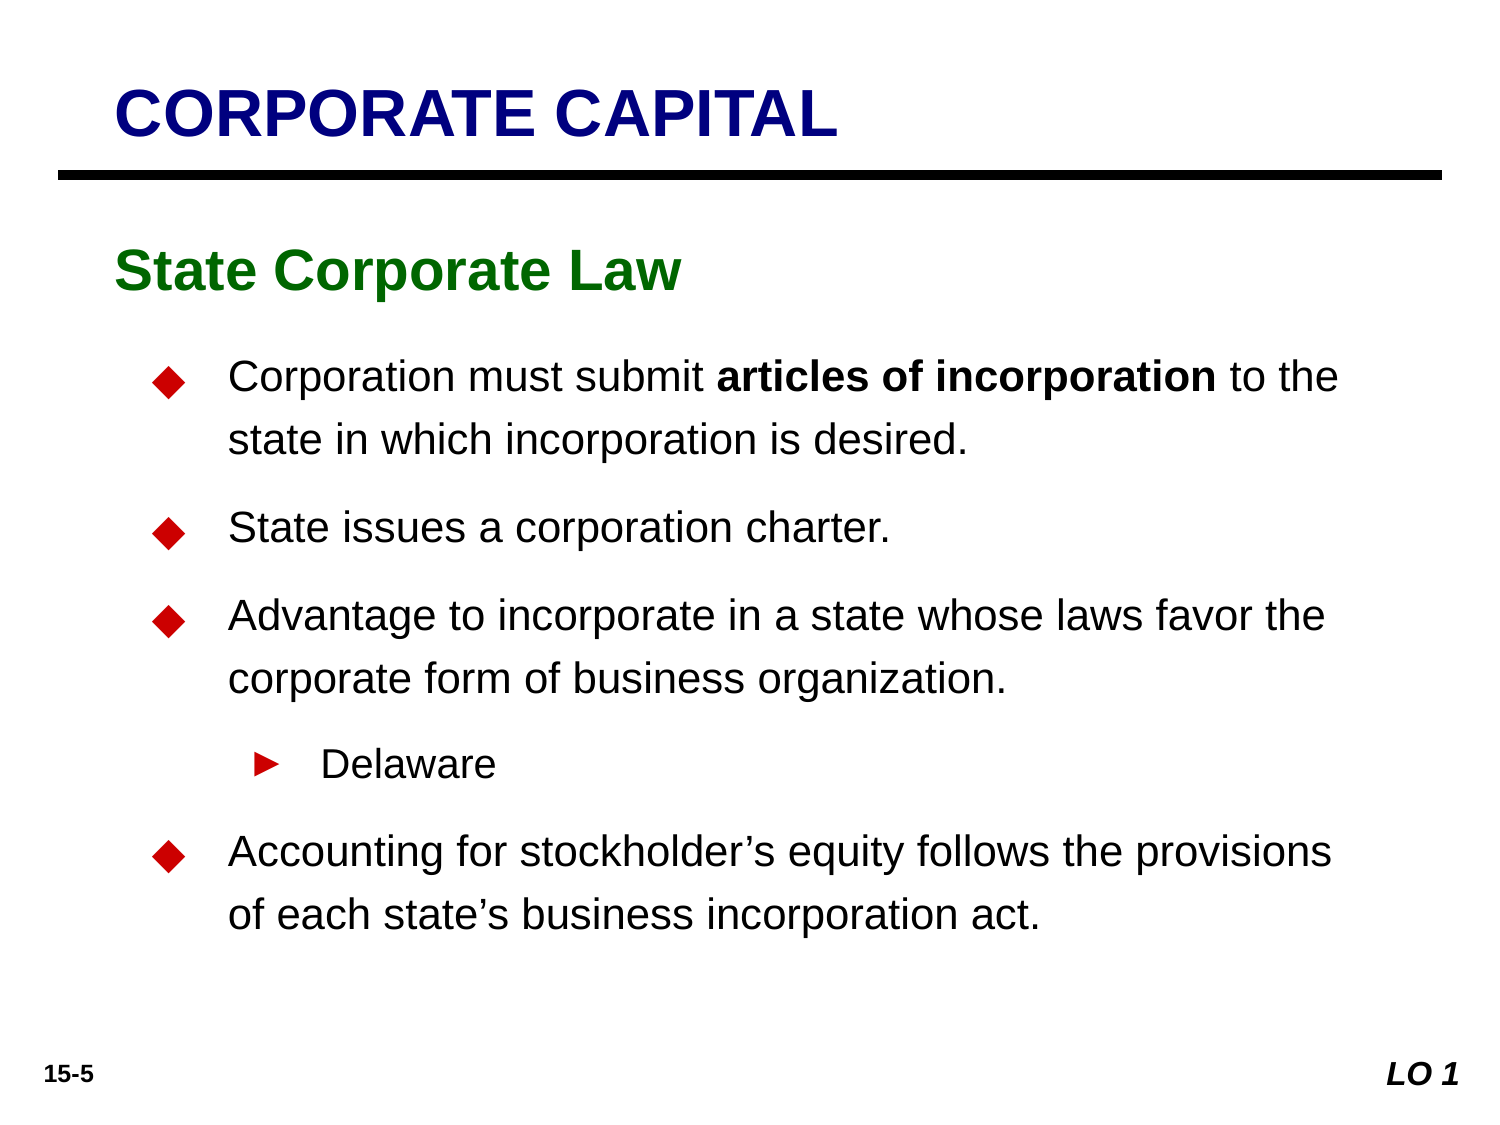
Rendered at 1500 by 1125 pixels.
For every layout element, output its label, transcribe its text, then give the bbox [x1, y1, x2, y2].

text_box Corporation must submit articles of incorporation to the state in which incorporation is desired. State issues a corporation charter. Advantage to incorporate in a state whose laws favor the corporate form of business organization. Delaware Accounting for stockholder’s equity follows the provisions of each state’s business incorporation act. [99, 330, 1388, 946]
text_box State Corporate Law [99, 224, 1413, 310]
text_box LO 1 [1337, 1044, 1475, 1100]
text_box CORPORATE CAPITAL [99, 62, 1450, 155]
